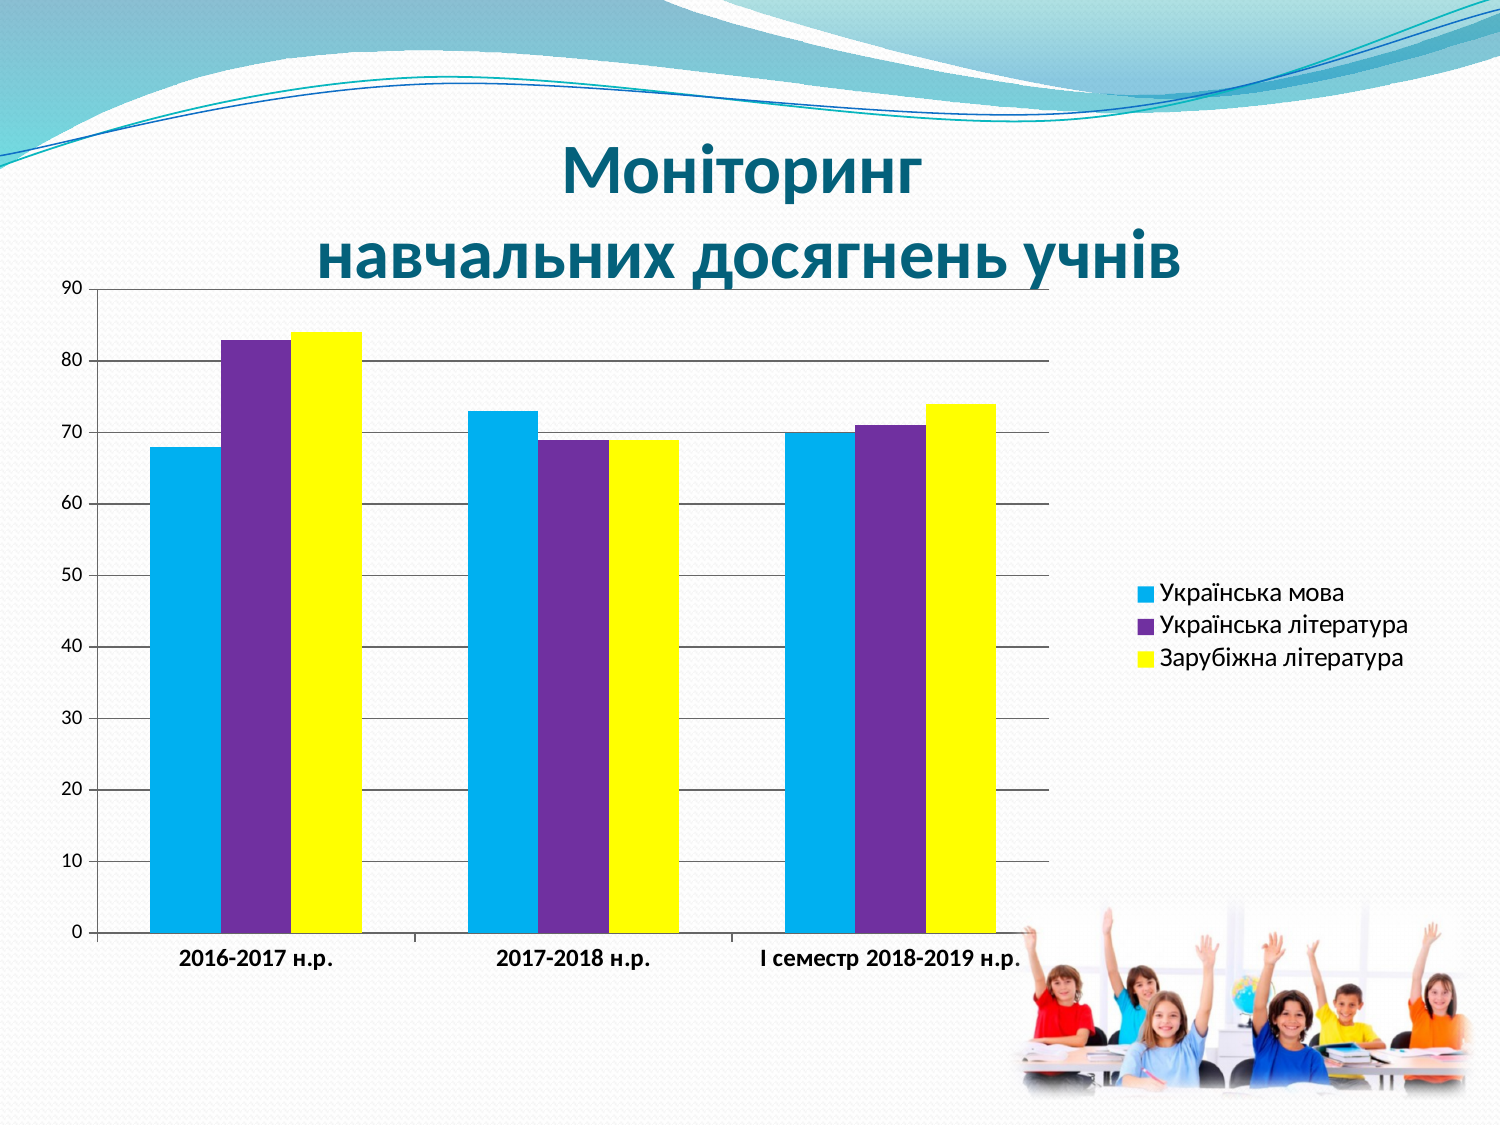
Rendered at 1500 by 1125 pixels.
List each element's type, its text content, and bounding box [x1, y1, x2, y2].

chart [34, 257, 1430, 997]
picture [1007, 890, 1477, 1101]
title Моніторинг навчальних досягнень учнів [75, 115, 1425, 256]
